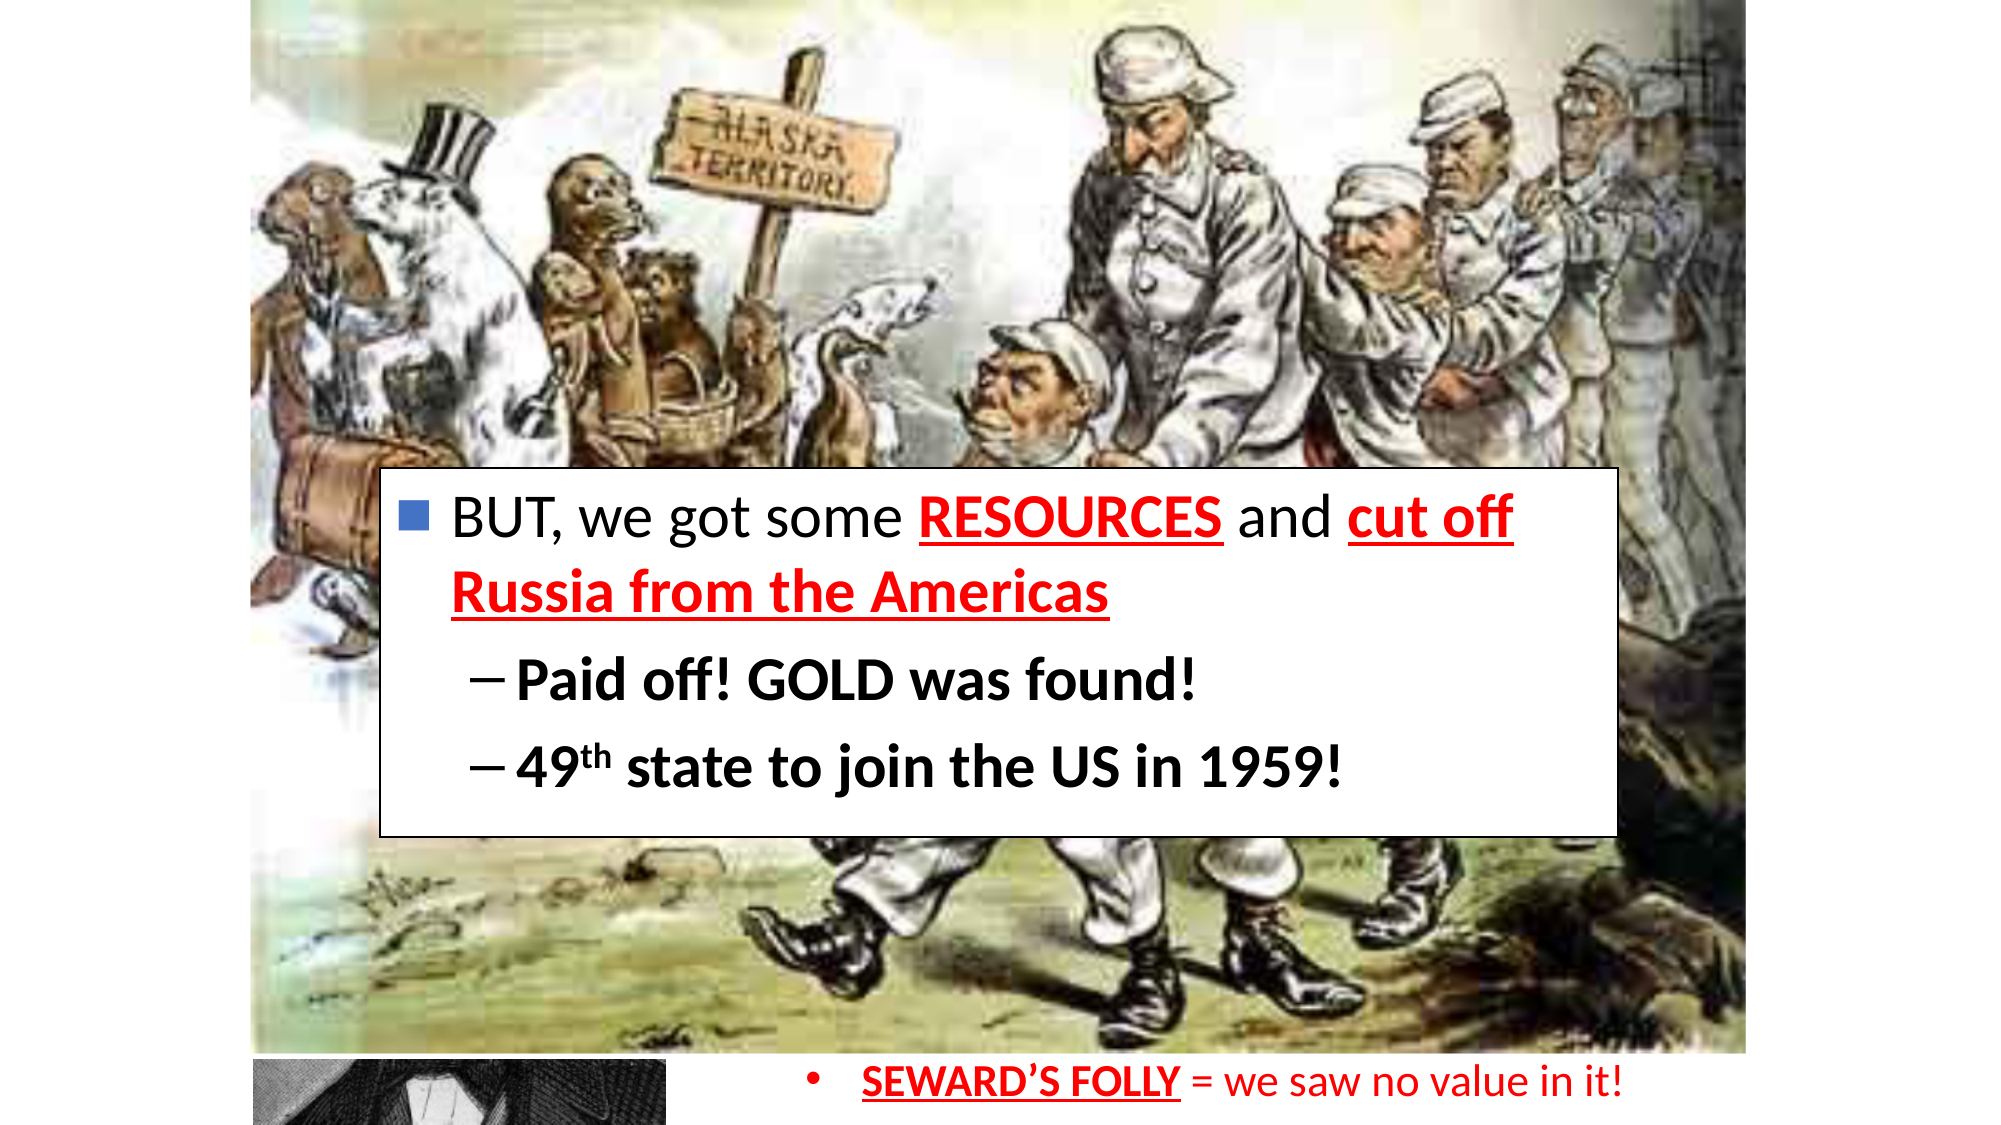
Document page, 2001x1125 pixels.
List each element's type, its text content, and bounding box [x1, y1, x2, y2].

text_box #2 The Purchase of Alaska (1867) Russia controlled Alaska Nervous of a GB takeover! He’ll buy it! We bought Alaska for $7.2 million SEWARD’S FOLLY = we saw no value in it! [715, 1059, 1749, 1113]
picture [248, 0, 1750, 1125]
